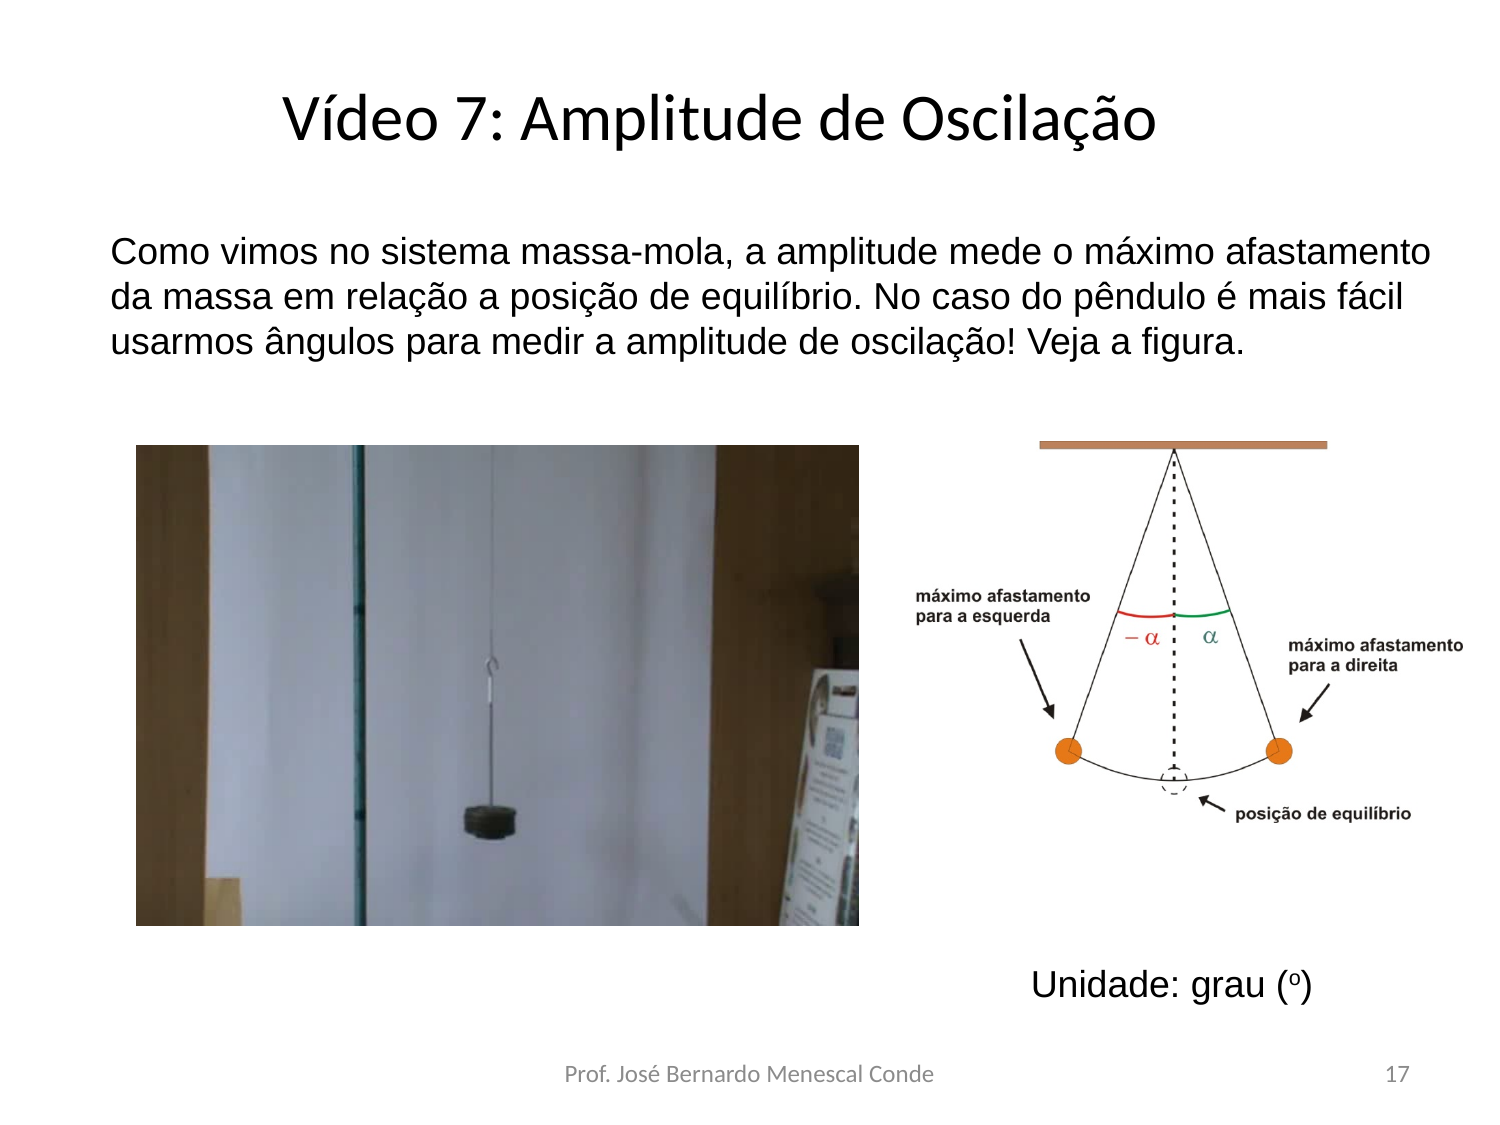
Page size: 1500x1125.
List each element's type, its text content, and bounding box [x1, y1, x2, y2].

text_box Como vimos no sistema massa-mola, a amplitude mede o máximo afastamento da massa em relação a posição de equilíbrio. No caso do pêndulo é mais fácil usarmos ângulos para medir a amplitude de oscilação! Veja a figura. [95, 219, 1447, 370]
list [135, 444, 860, 928]
picture [915, 441, 1464, 823]
title Vídeo 7: Amplitude de Oscilação [194, 42, 1247, 185]
slide_number 17 [1074, 1042, 1425, 1103]
text_box Unidade: grau (o) [1016, 952, 1329, 1012]
footer Prof. José Bernardo Menescal Conde [512, 1042, 988, 1103]
